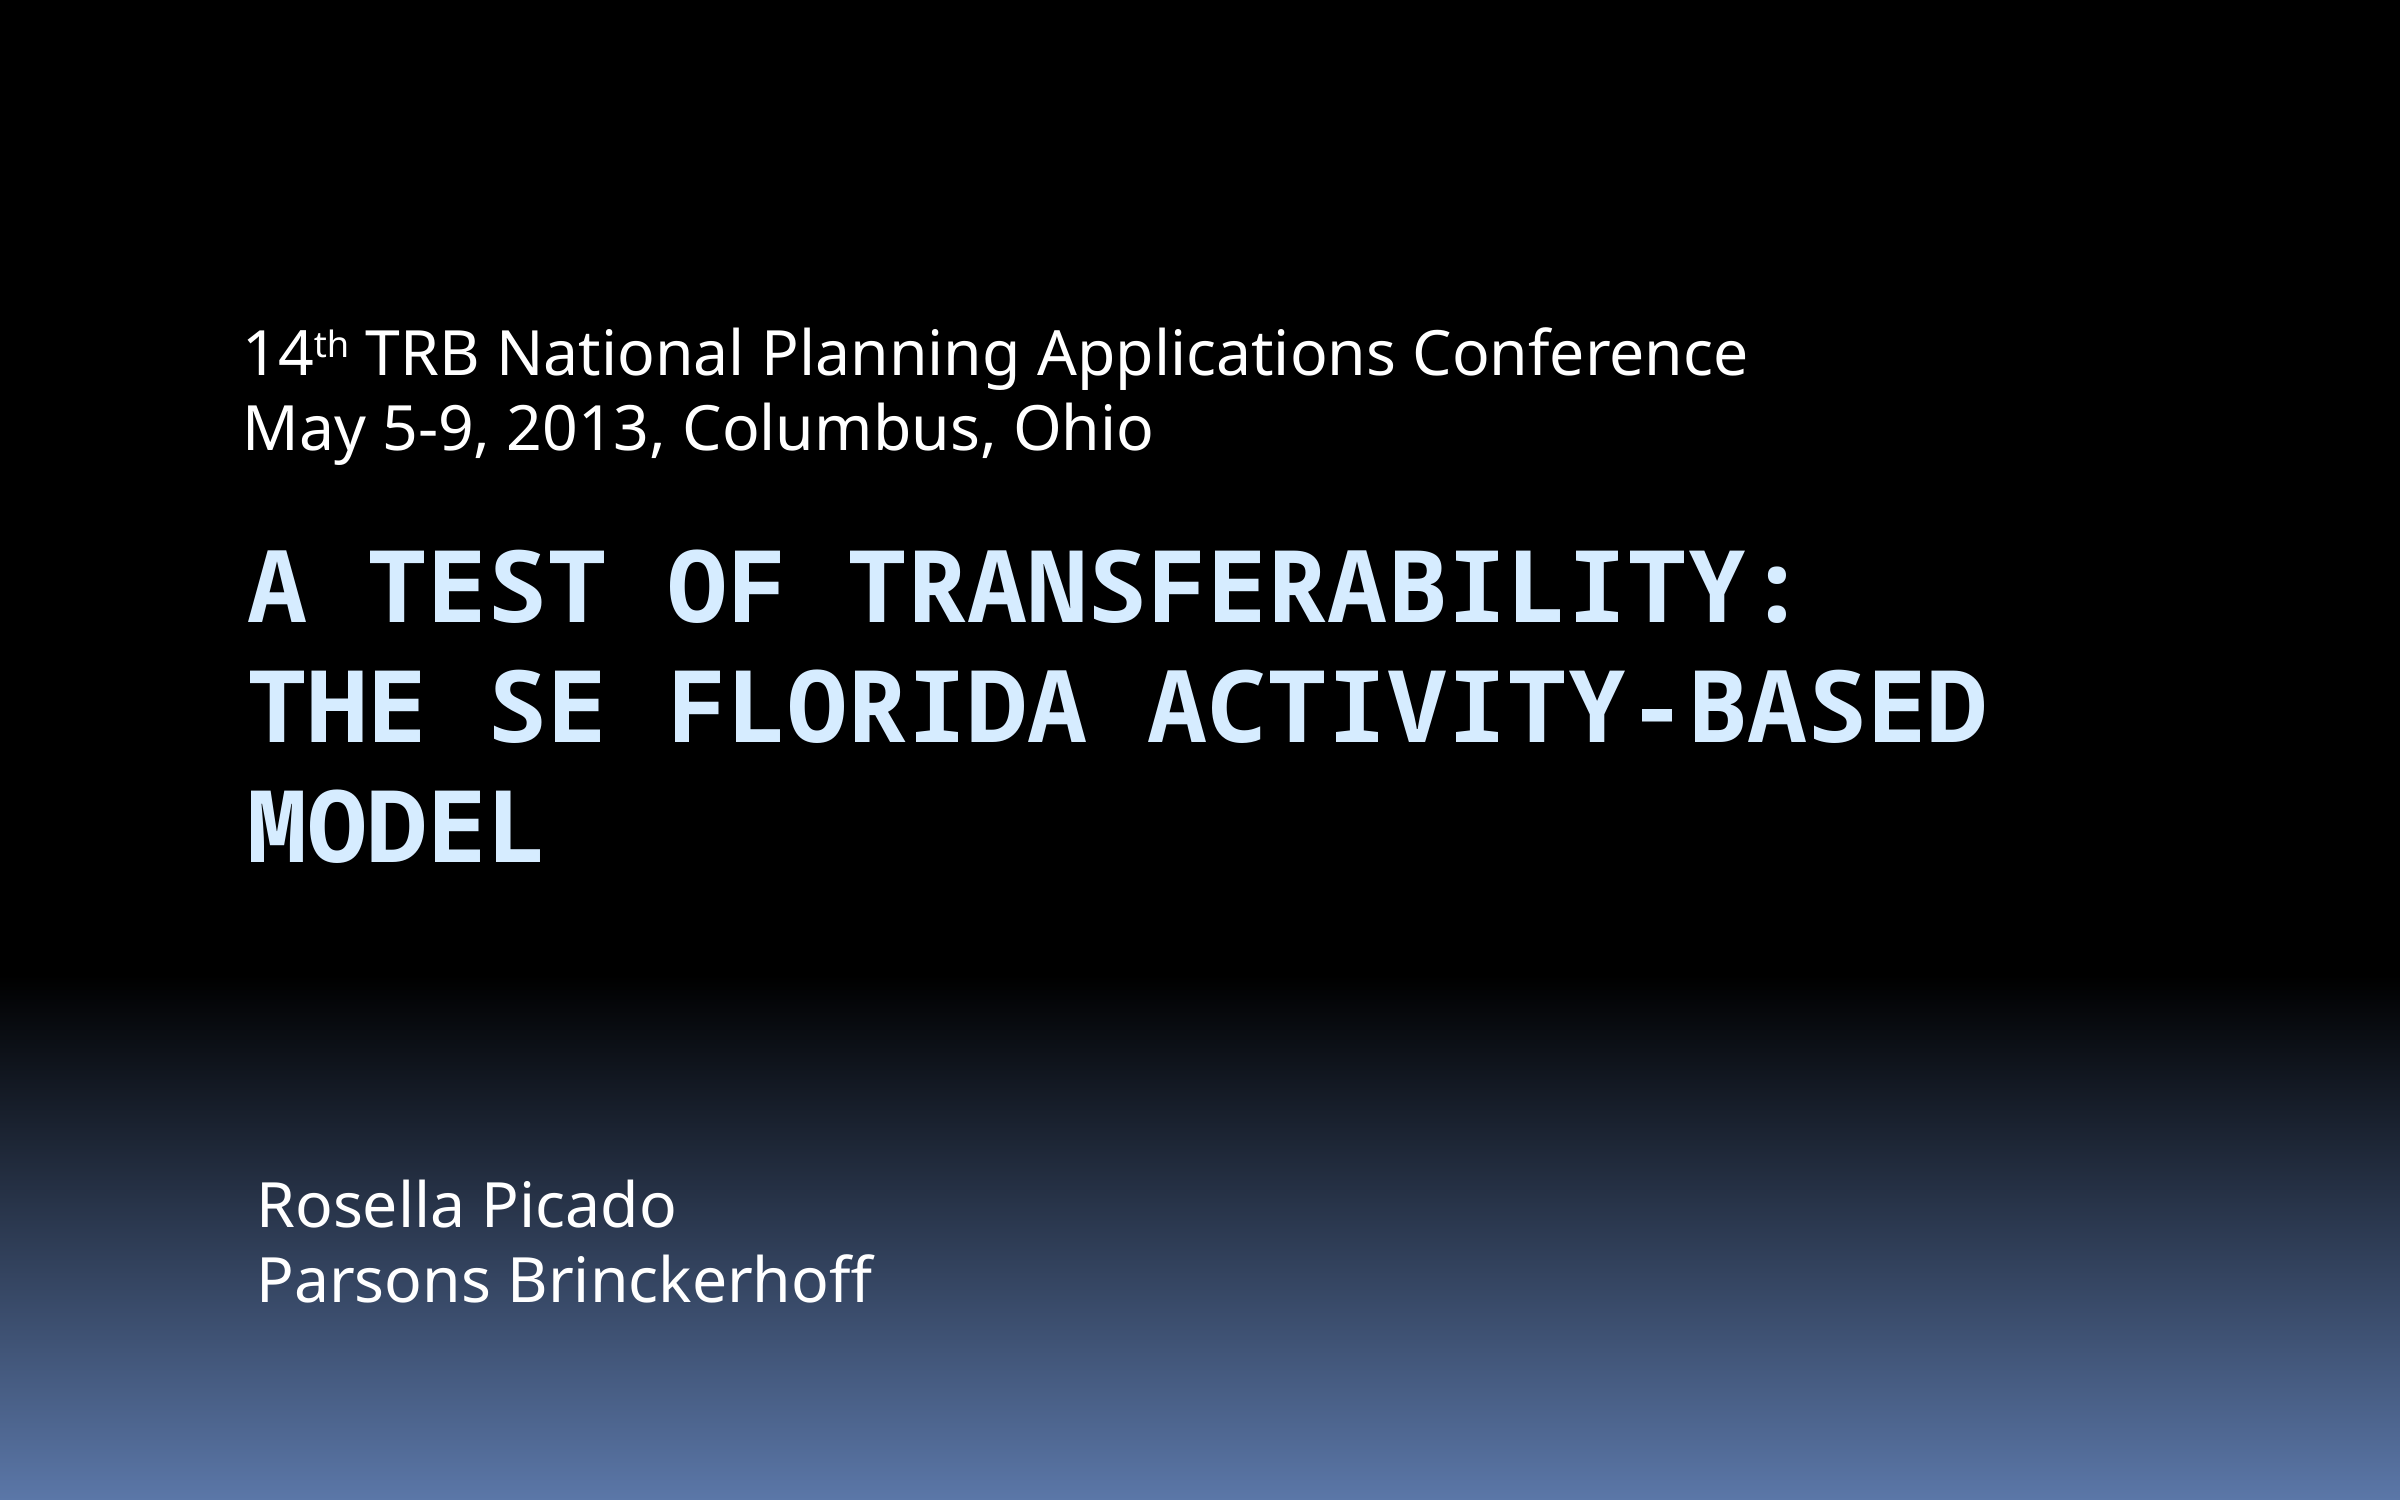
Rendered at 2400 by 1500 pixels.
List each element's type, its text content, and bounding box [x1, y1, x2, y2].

text_box Rosella Picado Parsons Brinckerhoff [232, 996, 2272, 1327]
subtitle 14th TRB National Planning Applications Conference May 5-9, 2013, Columbus, Ohio [218, 144, 2258, 475]
title a test of transferability: the sE florida activity-based model [225, 511, 2266, 943]
